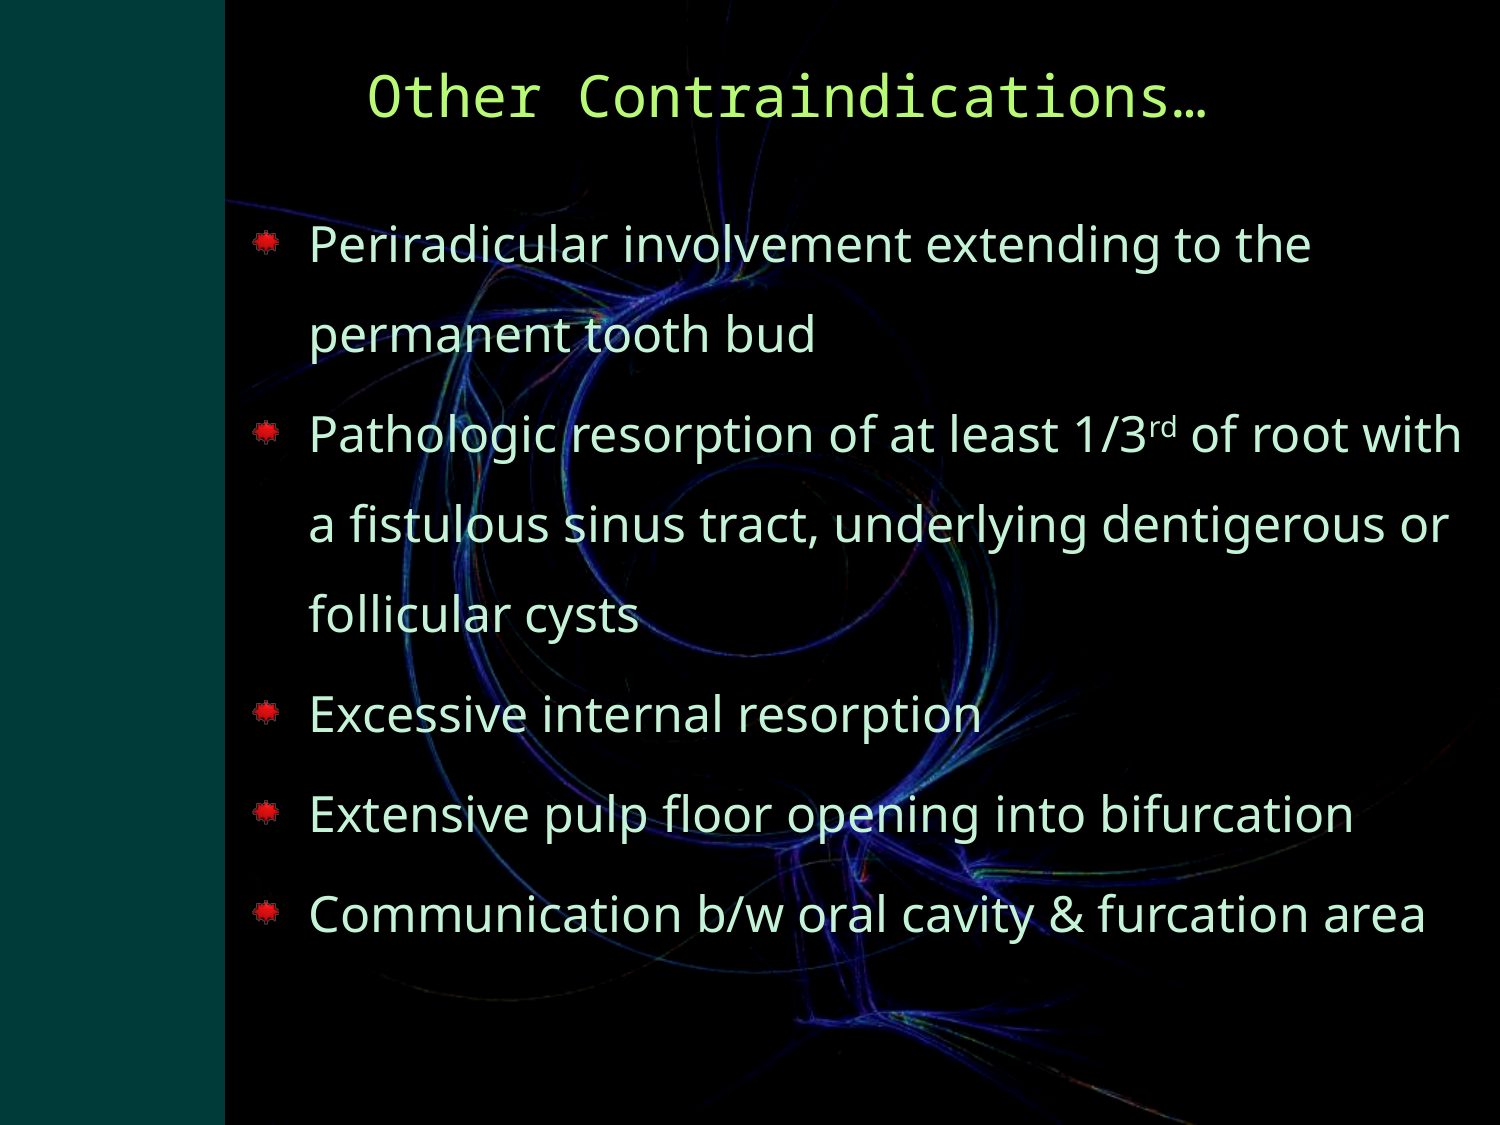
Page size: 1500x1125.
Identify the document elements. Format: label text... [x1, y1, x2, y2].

picture [252, 229, 279, 256]
picture [252, 799, 279, 826]
title Other Contraindications… [149, 37, 1426, 151]
picture [252, 899, 279, 926]
picture [252, 419, 279, 446]
picture [225, 0, 1500, 1125]
picture [252, 699, 279, 726]
list Periradicular involvement extending to the permanent tooth bud Pathologic resorption of at least 1/3rd of root with a fistulous sinus tract, underlying dentigerous or follicular cysts Excessive internal resorption Extensive pulp floor opening into bifurcation Communication b/w oral cavity & furcation area [237, 174, 1500, 1088]
